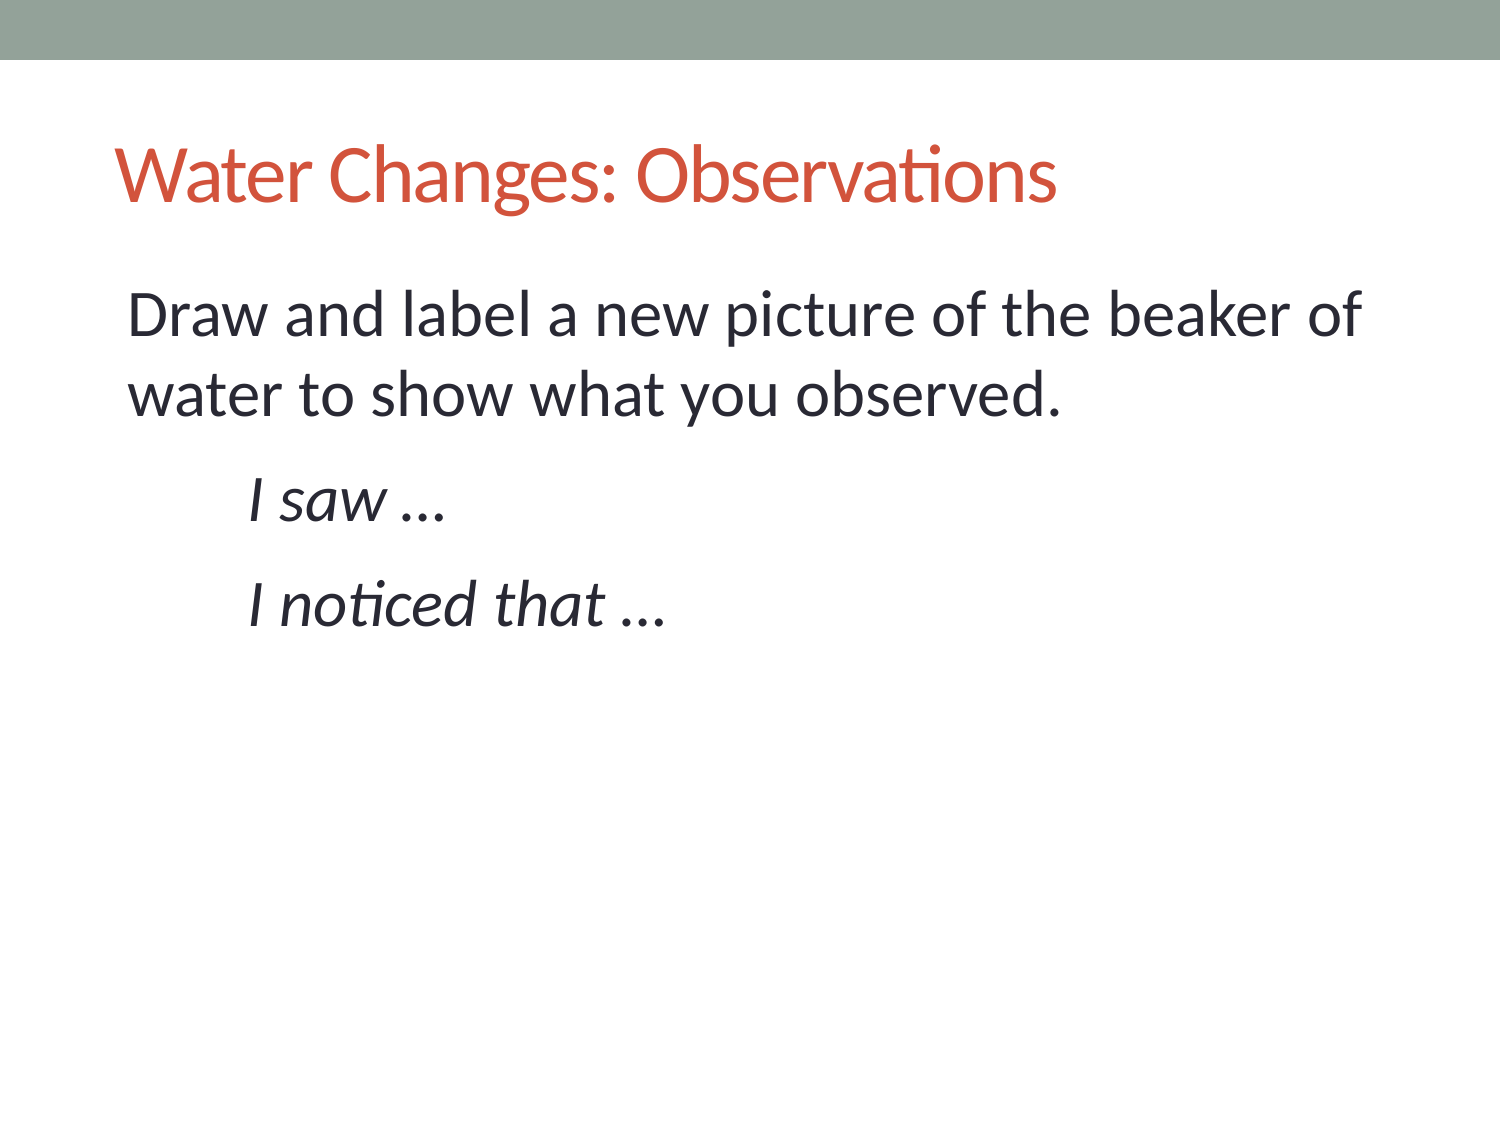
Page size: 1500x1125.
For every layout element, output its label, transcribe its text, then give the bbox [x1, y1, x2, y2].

list Draw and label a new picture of the beaker of water to show what you observed. I saw … I noticed that … [112, 262, 1425, 1063]
title Water Changes: Observations [99, 87, 1425, 250]
